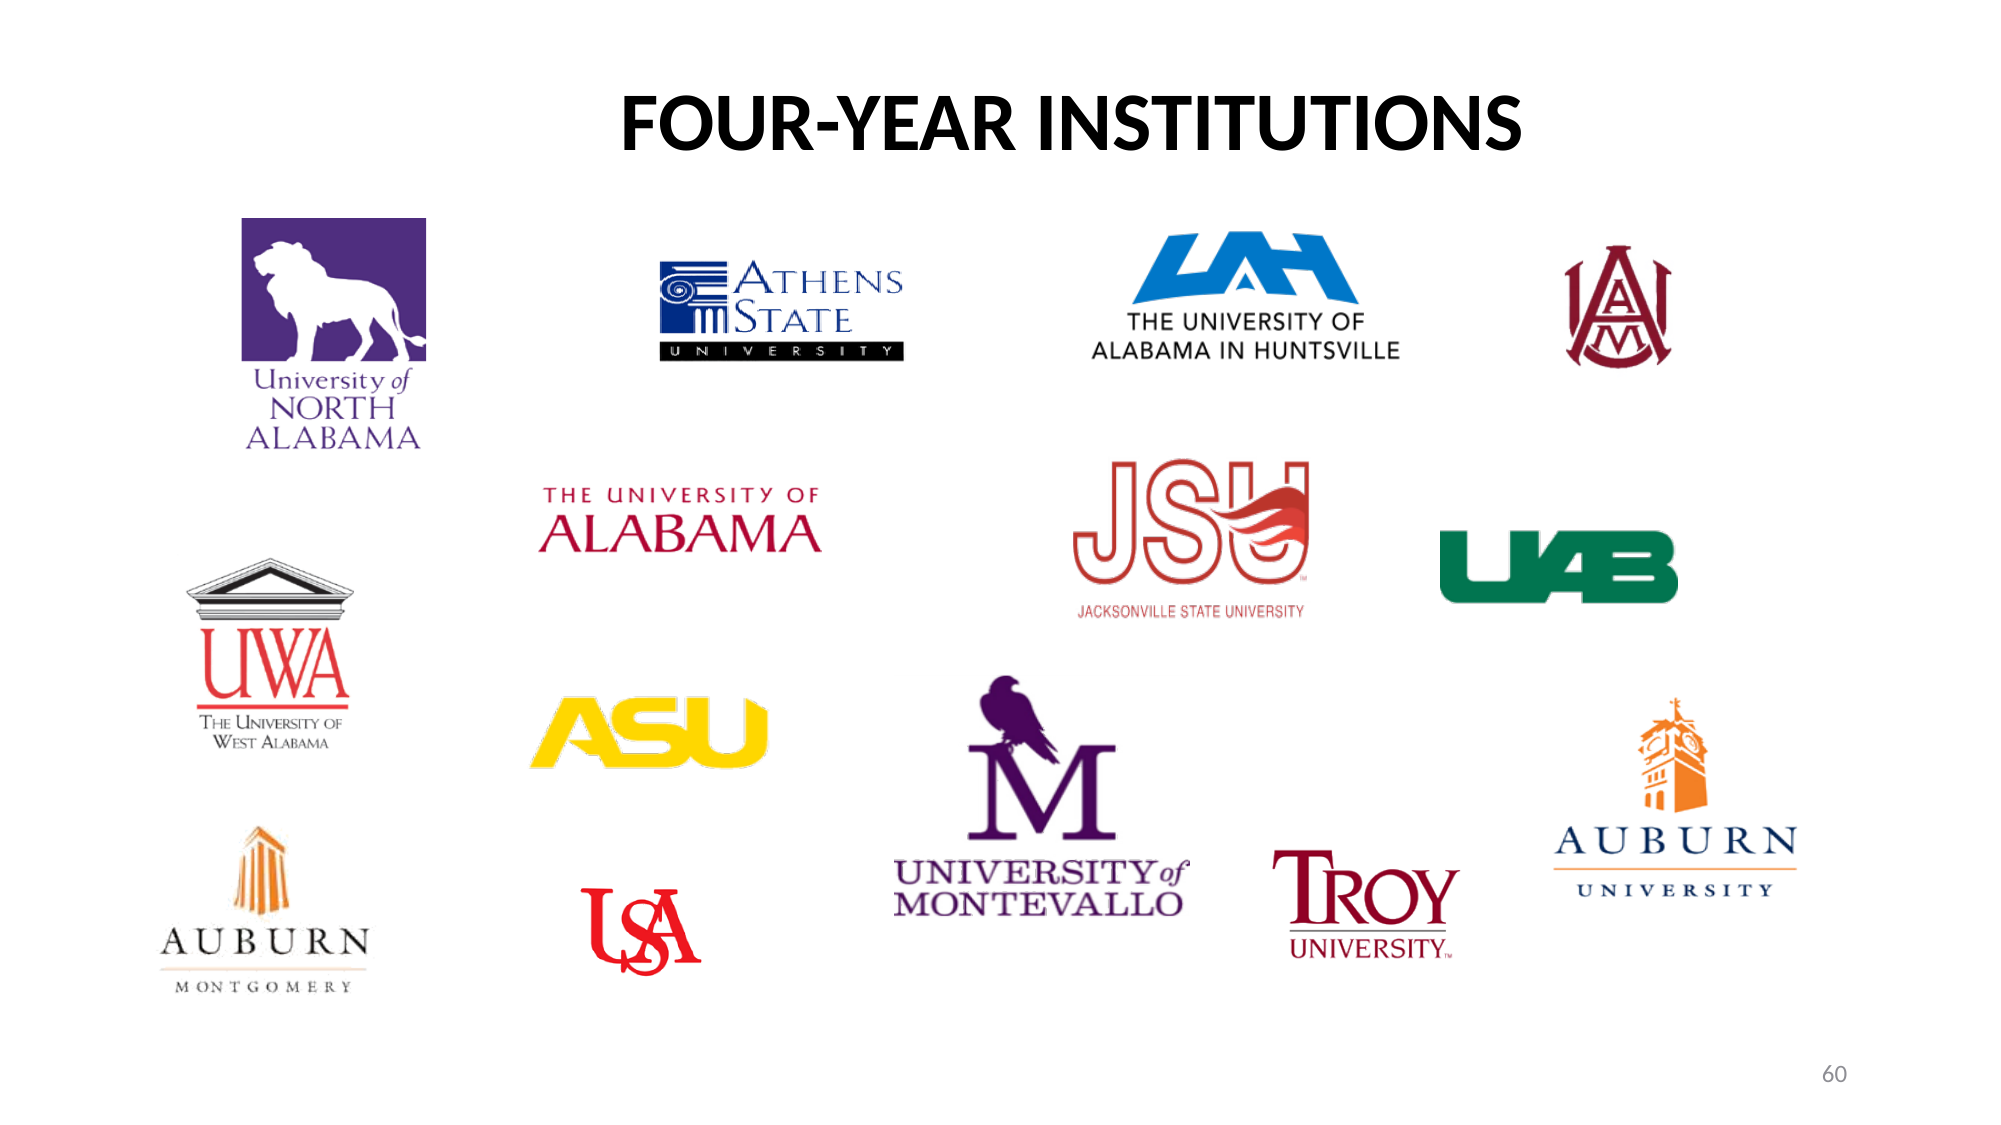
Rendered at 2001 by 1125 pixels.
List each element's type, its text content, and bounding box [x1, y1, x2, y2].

title FOUR-YEAR INSTITUTIONS [350, 23, 1795, 224]
picture [1486, 186, 1753, 442]
picture [1260, 801, 1479, 1017]
picture [1048, 186, 1443, 406]
picture [894, 672, 1190, 921]
slide_number 60 [1412, 1042, 1863, 1103]
picture [200, 218, 468, 459]
picture [1072, 456, 1311, 621]
picture [139, 801, 389, 1045]
picture [520, 218, 906, 831]
picture [564, 859, 718, 1015]
picture [1440, 458, 1839, 937]
picture [177, 554, 370, 756]
